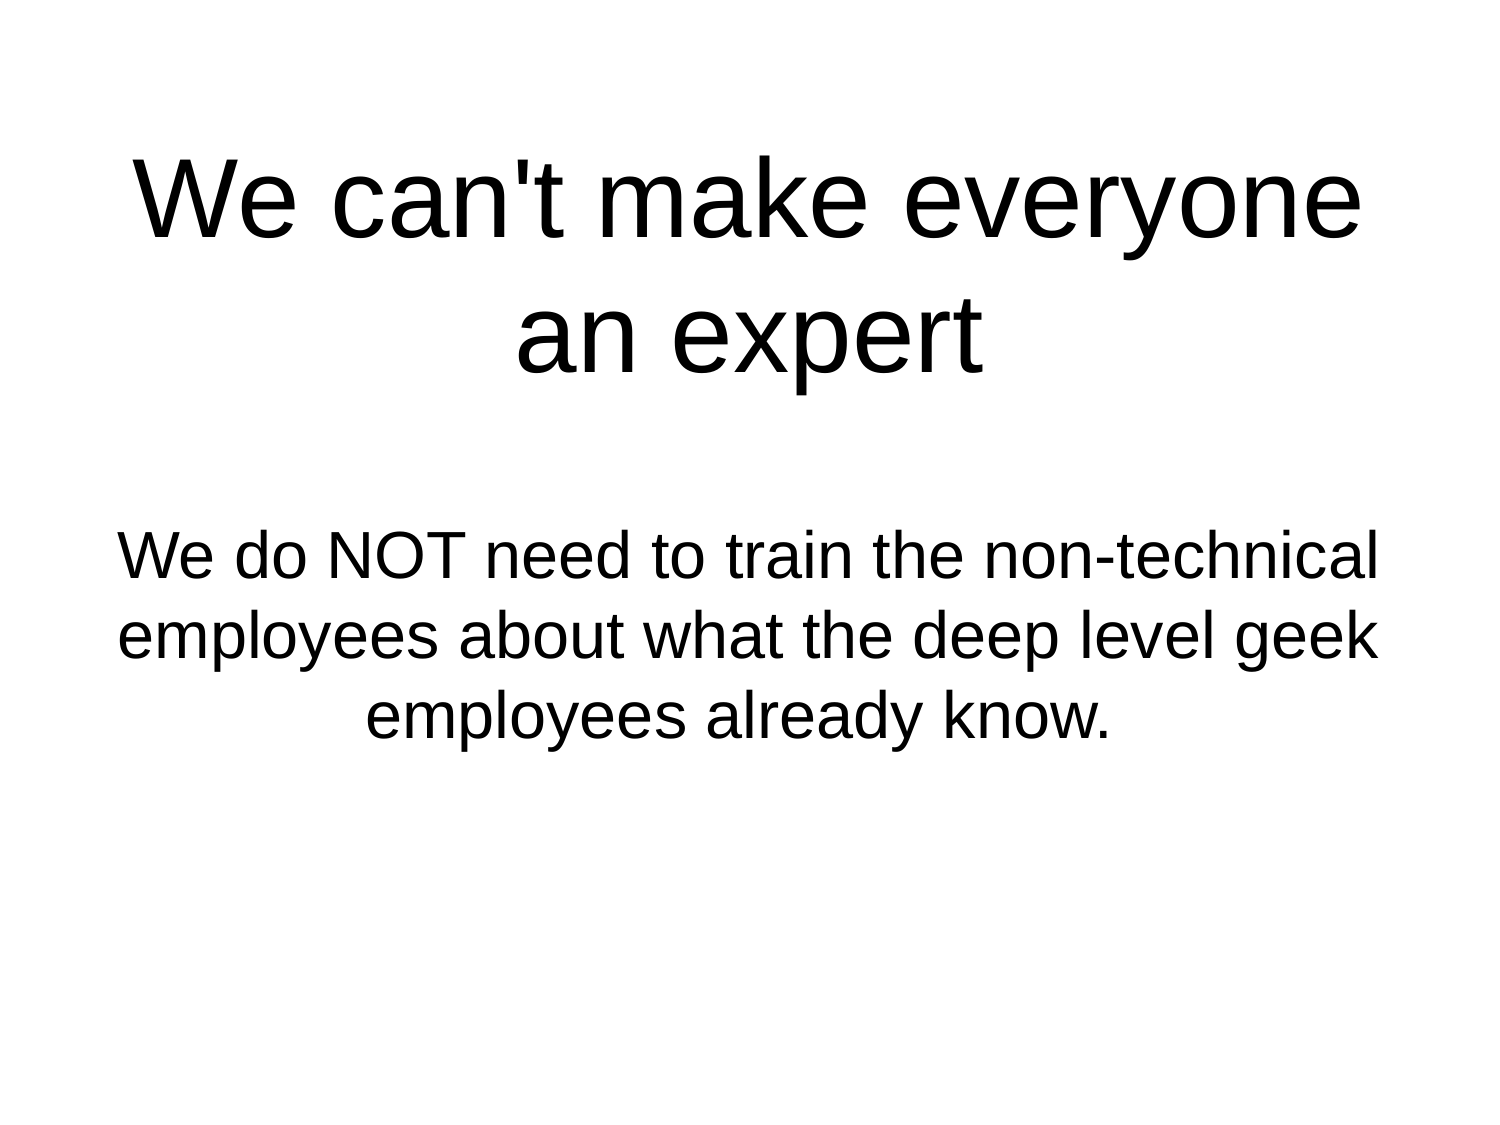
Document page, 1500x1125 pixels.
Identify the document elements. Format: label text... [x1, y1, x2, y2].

text_box We do NOT need to train the non-technical employees about what the deep level geek employees already know. [74, 509, 1423, 914]
text_box We can't make everyone an expert [74, 134, 1423, 385]
